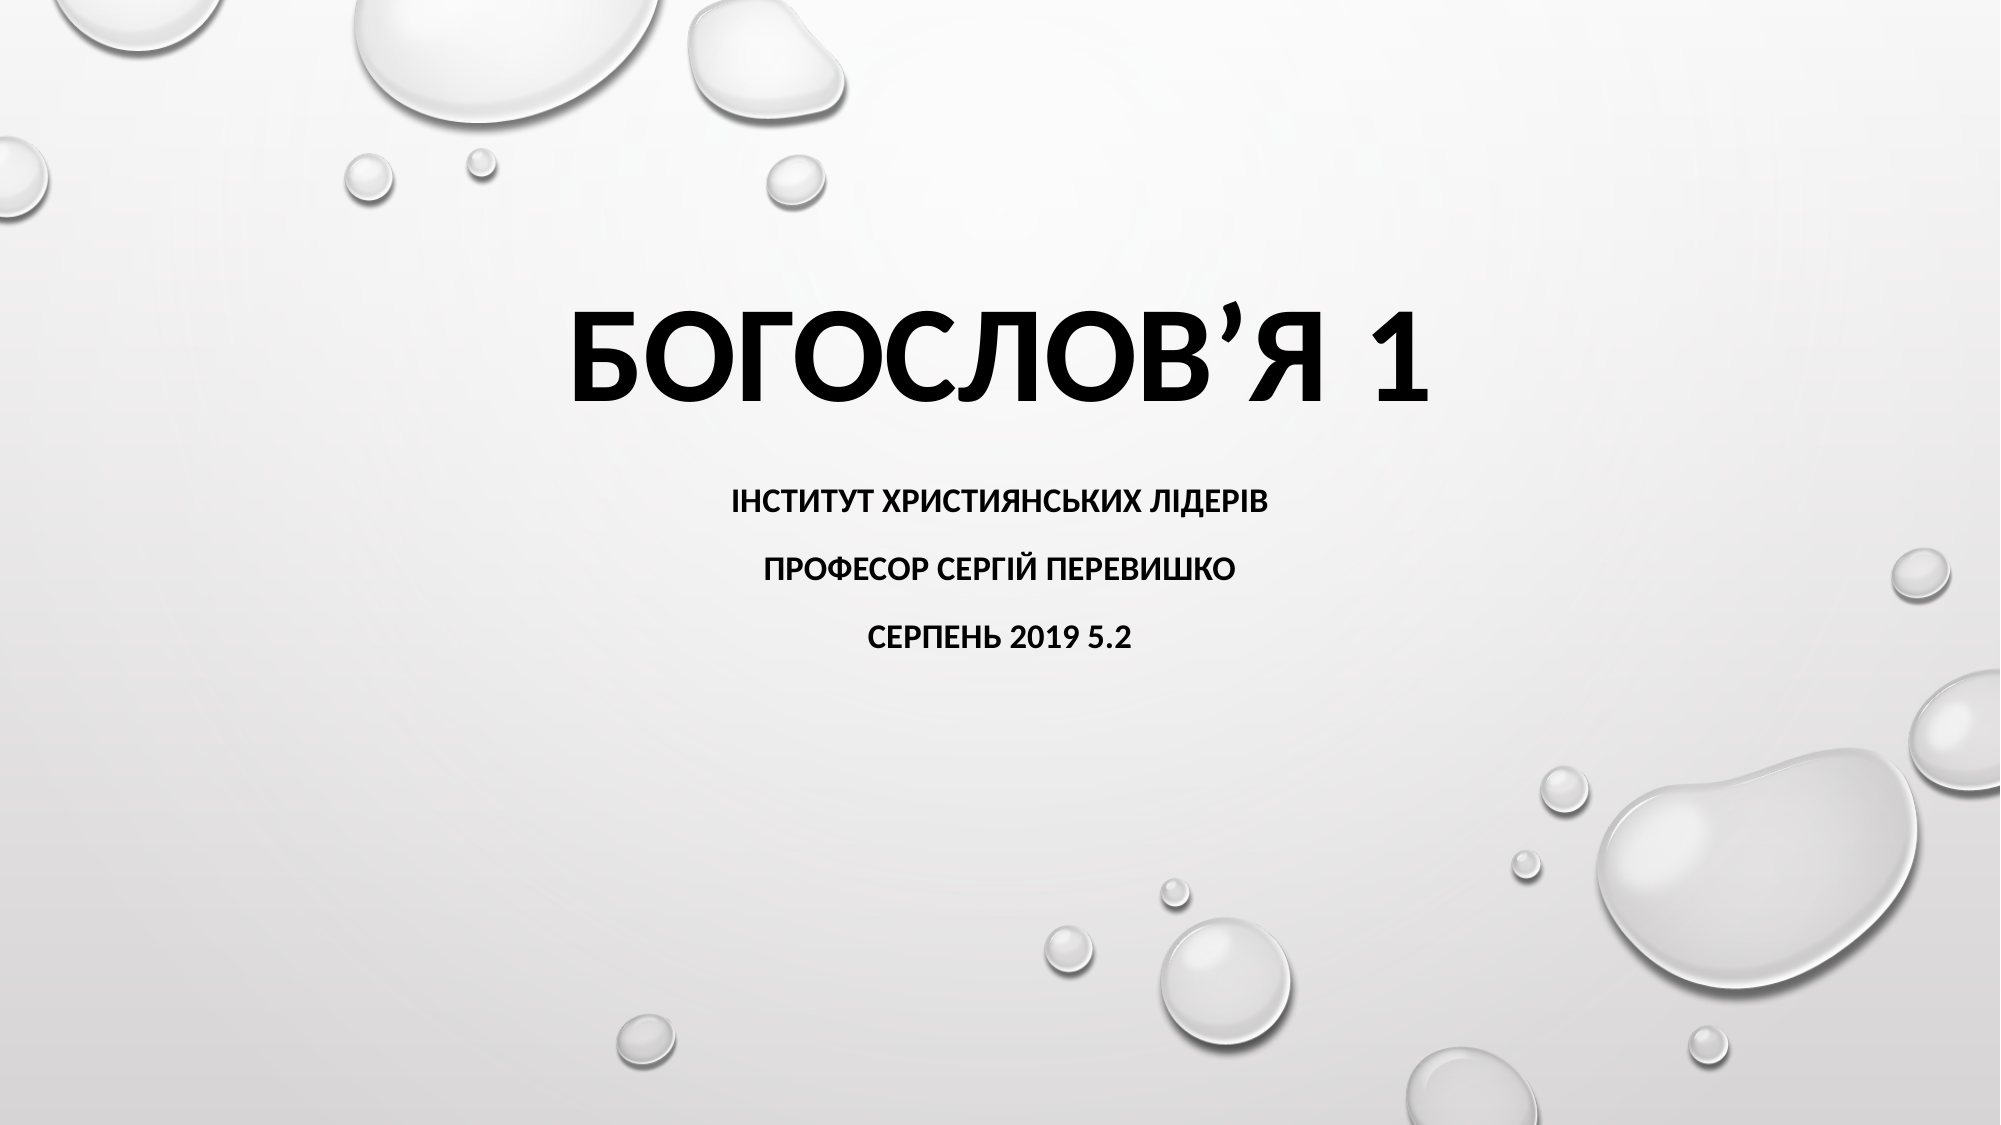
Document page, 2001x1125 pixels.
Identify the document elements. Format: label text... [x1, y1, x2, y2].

title Богослов’я 1 [287, 24, 1713, 436]
picture [0, 0, 2000, 1125]
subtitle Інститут християнських лідерів Професор Сергій Перевишко Серпень 2019 5.2 [148, 450, 1852, 675]
